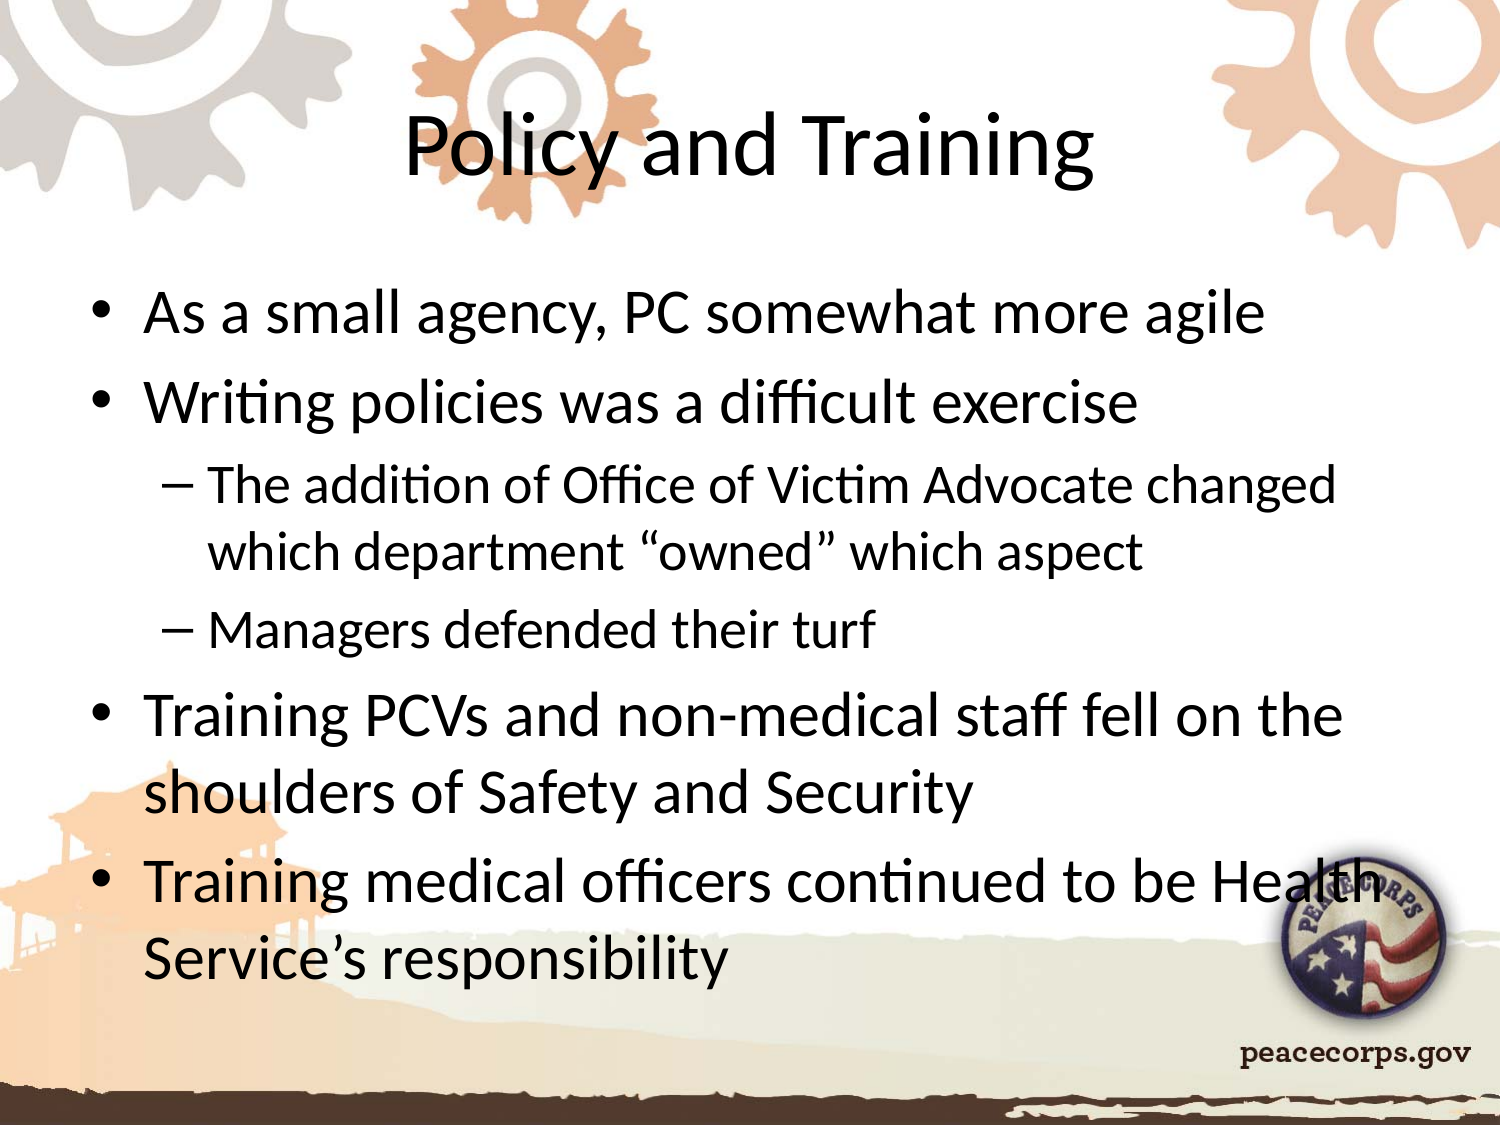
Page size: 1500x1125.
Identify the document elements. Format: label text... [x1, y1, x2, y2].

list As a small agency, PC somewhat more agile Writing policies was a difficult exercise The addition of Office of Victim Advocate changed which department “owned” which aspect Managers defended their turf Training PCVs and non-medical staff fell on the shoulders of Safety and Security Training medical officers continued to be Health Service’s responsibility [75, 262, 1425, 1005]
title Policy and Training [75, 45, 1425, 233]
picture [0, 0, 1500, 1125]
